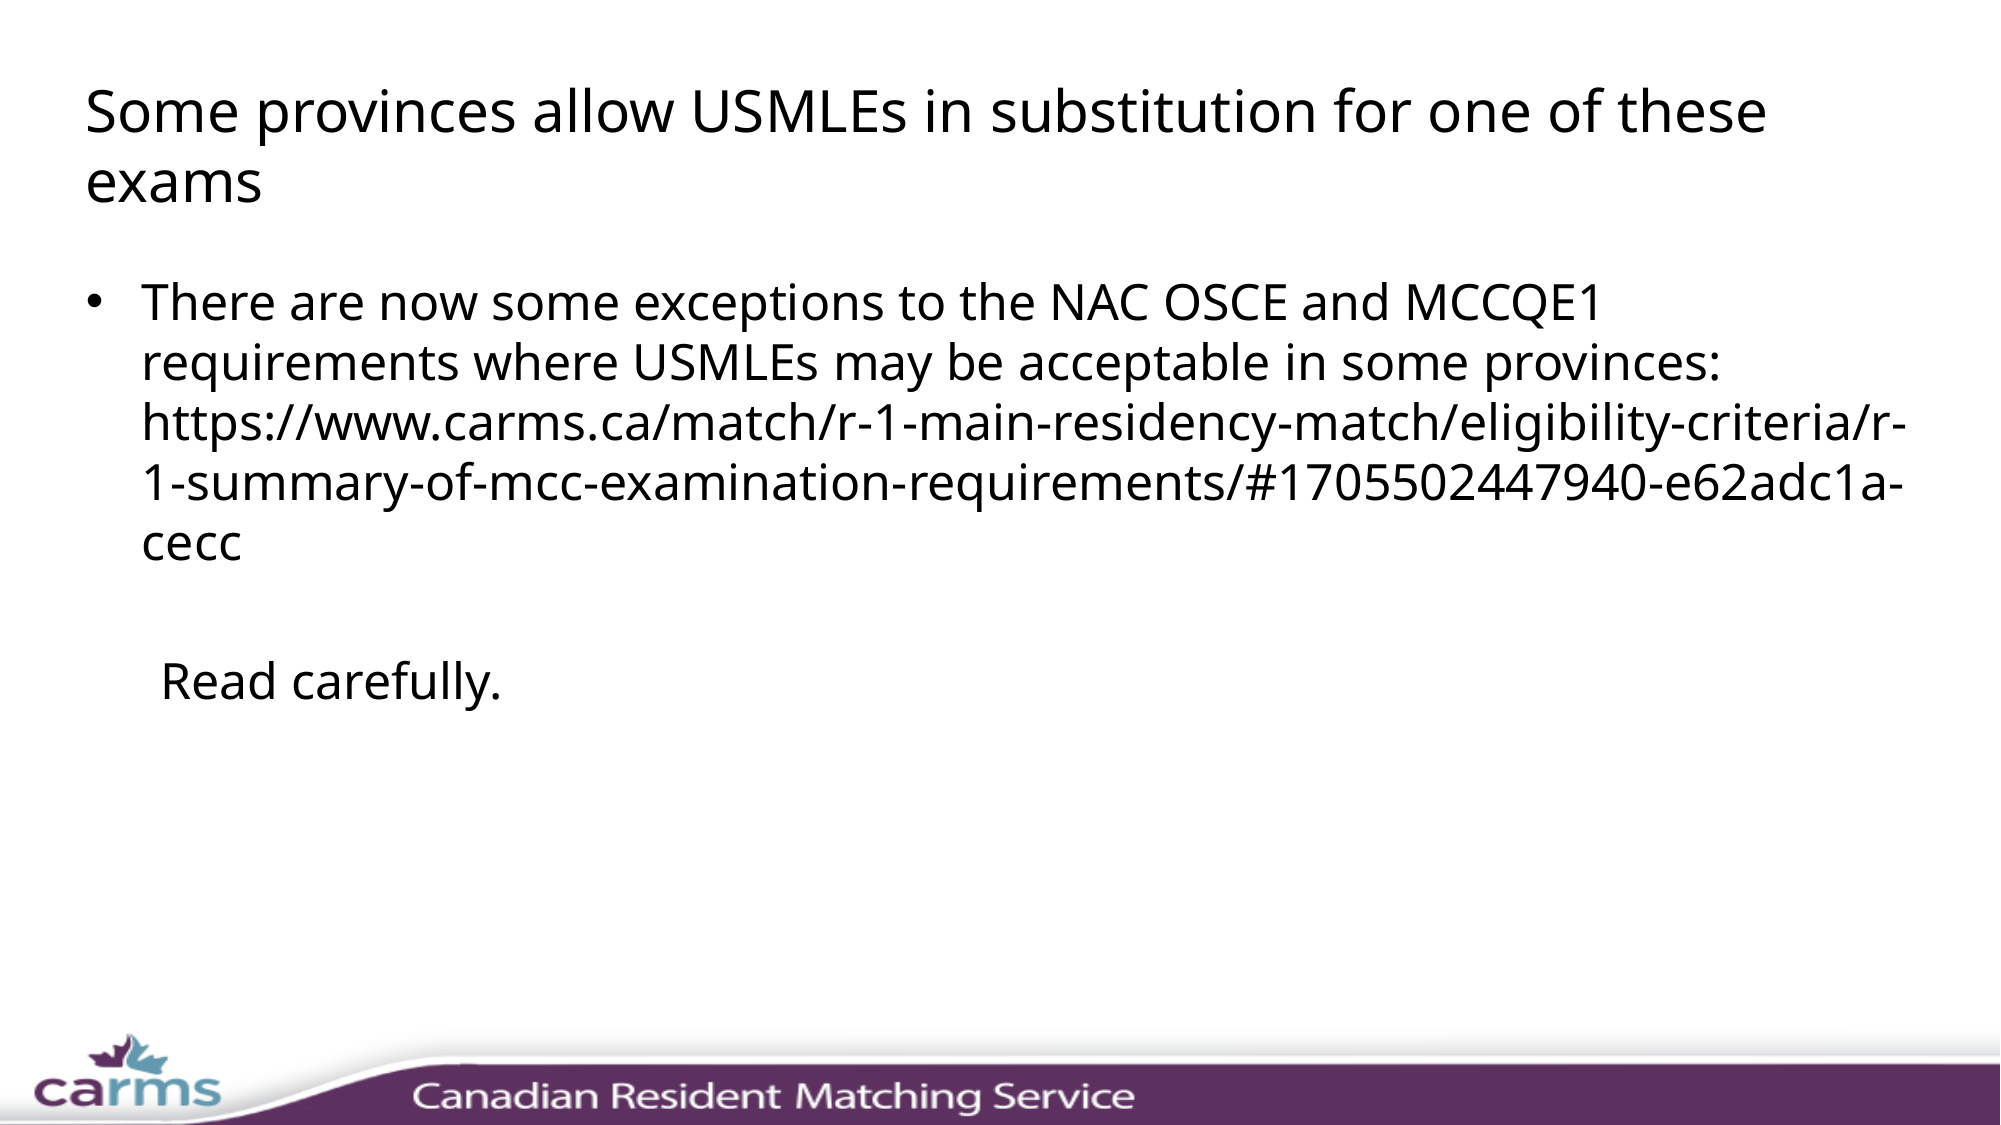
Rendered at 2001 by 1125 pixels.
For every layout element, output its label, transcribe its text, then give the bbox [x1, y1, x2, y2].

title Some provinces allow USMLEs in substitution for one of these exams [70, 66, 1930, 233]
list There are now some exceptions to the NAC OSCE and MCCQE1 requirements where USMLEs may be acceptable in some provinces: https://www.carms.ca/match/r-1-main-residency-match/eligibility-criteria/r-1-summary-of-mcc-examination-requirements/#1705502447940-e62adc1a-cecc Read carefully. [70, 262, 1930, 1012]
picture [0, 0, 2000, 1125]
